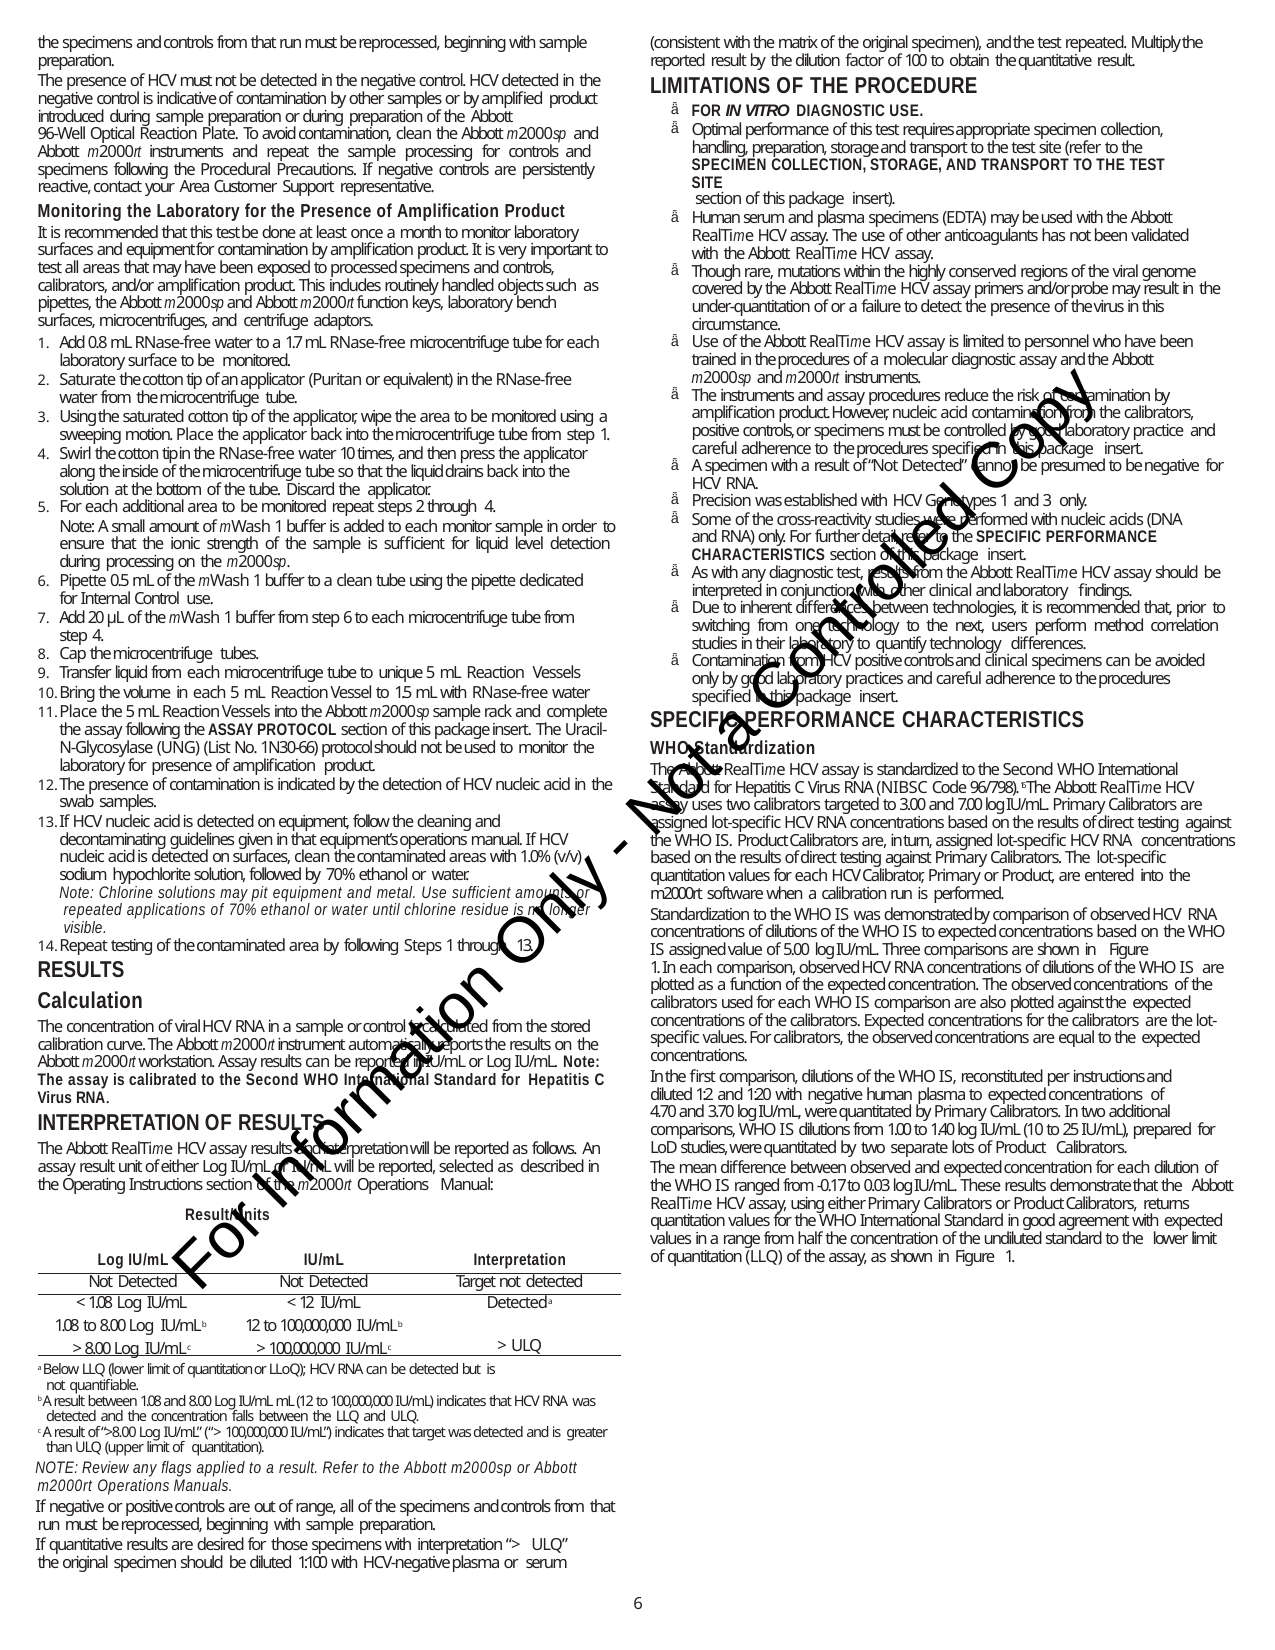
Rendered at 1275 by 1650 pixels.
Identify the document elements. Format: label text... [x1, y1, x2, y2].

text_box the specimens and controls from that run must be reprocessed, beginning with sample preparation. The presence of HCV must not be detected in the negative control. HCV detected in the negative control is indicative of contamination by other samples or by amplified product introduced during sample preparation or during preparation of the Abbott 96-Well Optical Reaction Plate. To avoid contamination, clean the Abbott m2000sp and Abbott m2000rt instruments and repeat the sample processing for controls and specimens following the Procedural Precautions. If negative controls are persistently reactive, contact your Area Customer Support representative. Monitoring the Laboratory for the Presence of Amplification Product It is recommended that this test be done at least once a month to monitor laboratory surfaces and equipment for contamination by amplification product. It is very important to test all areas that may have been exposed to processed specimens and controls, calibrators, and/or amplification product. This includes routinely handled objects such as pipettes, the Abbott m2000sp and Abbott m2000rt function keys, laboratory bench surfaces, microcentrifuges, and centrifuge adaptors. Add 0.8 mL RNase-free water to a 1.7 mL RNase-free microcentrifuge tube for each laboratory surface to be monitored. Saturate the cotton tip of an applicator (Puritan or equivalent) in the RNase-free water from the microcentrifuge tube. Using the saturated cotton tip of the applicator, wipe the area to be monitored using a sweeping motion. Place the applicator back into the microcentrifuge tube from step 1. Swirl the cotton tip in the RNase-free water 10 times, and then press the applicator along the inside of the microcentrifuge tube so that the liquid drains back into the solution at the bottom of the tube. Discard the applicator. For each additional area to be monitored repeat steps 2 through 4. Note: A small amount of mWash 1 buffer is added to each monitor sample in order to ensure that the ionic strength of the sample is sufficient for liquid level detection during processing on the m2000sp. Pipette 0.5 mL of the mWash 1 buffer to a clean tube using the pipette dedicated for Internal Control use. Add 20 µL of the mWash 1 buffer from step 6 to each microcentrifuge tube from step 4. Cap the microcentrifuge tubes. Transfer liquid from each microcentrifuge tube to unique 5 mL Reaction Vessels Bring the volume in each 5 mL Reaction Vessel to 1.5 mL with RNase-free water Place the 5 mL Reaction Vessels into the Abbott m2000sp sample rack and complete the assay following the ASSAY PROTOCOL section of this package insert. The Uracil-N-Glycosylase (UNG) (List No. 1N30-66) protocol should not be used to monitor the laboratory for presence of amplification product. The presence of contamination is indicated by the detection of HCV nucleic acid in the swab samples. If HCV nucleic acid is detected on equipment, follow the cleaning and decontaminating guidelines given in that equipment’s operations manual. If HCV nucleic acid is detected on surfaces, clean the contaminated areas with 1.0% (v/v) sodium hypochlorite solution, followed by 70% ethanol or water. Note: Chlorine solutions may pit equipment and metal. Use sufficient amounts or repeated applications of 70% ethanol or water until chlorine residue is no longer visible. Repeat testing of the contaminated area by following Steps 1 through 13. RESULTS Calculation The concentration of viral HCV RNA in a sample or control is calculated from the stored calibration curve. The Abbott m2000rt instrument automatically reports the results on the Abbott m2000rt workstation. Assay results can be reported in IU/mL or Log IU/mL. Note: The assay is calibrated to the Second WHO International Standard for Hepatitis C Virus RNA. INTERPRETATION OF RESULTS The Abbott RealTime HCV assay results and interpretation will be reported as follows. An assay result unit of either Log IU/mL or IU/mL will be reported, selected as described in the Operating Instructions section of the m2000rt Operations Manual: Result/Units [35, 33, 626, 1224]
table_cell Target not detected [431, 1274, 621, 1294]
text_box the original specimen should be diluted 1:100 with HCV-negative plasma or serum [35, 1554, 583, 1572]
text_box (consistent with the matrix of the original specimen), and the test repeated. Multiply the reported result by the dilution factor of 100 to obtain the quantitative result. LIMITATIONS OF THE PROCEDURE FOR IN VITRO DIAGNOSTIC USE. Optimal performance of this test requires appropriate specimen collection, handling, preparation, storage and transport to the test site (refer to the SPECIMEN COLLECTION, STORAGE, AND TRANSPORT TO THE TEST SITE section of this package insert). Human serum and plasma specimens (EDTA) may be used with the Abbott RealTime HCV assay. The use of other anticoagulants has not been validated with the Abbott RealTime HCV assay. Though rare, mutations within the highly conserved regions of the viral genome covered by the Abbott RealTime HCV assay primers and/or probe may result in the under-quantitation of or a failure to detect the presence of the virus in this circumstance. Use of the Abbott RealTime HCV assay is limited to personnel who have been trained in the procedures of a molecular diagnostic assay and the Abbott m2000sp and m2000rt instruments. The instruments and assay procedures reduce the risk of contamination by amplification product. However, nucleic acid contamination from the calibrators, positive controls, or specimens must be controlled by good laboratory practice and careful adherence to the procedures specified in this package insert. A specimen with a result of “Not Detected” cannot be presumed to be negative for HCV RNA. Precision was established with HCV Genotypes 1 and 3 only. Some of the cross-reactivity studies were performed with nucleic acids (DNA and RNA) only. For further detail, refer to the SPECIFIC PERFORMANCE CHARACTERISTICS section of this package insert. As with any diagnostic test, results from the Abbott RealTime HCV assay should be interpreted in conjunction with other clinical and laboratory findings. Due to inherent differences between technologies, it is recommended that, prior to switching from one technology to the next, users perform method correlation studies in their laboratory to quantify technology differences. Contamination from HCV positive controls and clinical specimens can be avoided only by good laboratory practices and careful adherence to the procedures specified in this package insert. SPECIFIC PERFORMANCE CHARACTERISTICS WHO Standardization The Abbott RealTime HCV assay is standardized to the Second WHO International Standard for Hepatitis C Virus RNA (NIBSC Code 96/798).16 The Abbott RealTime HCV assay uses two calibrators targeted to 3.00 and 7.00 log IU/mL. Primary Calibrators are assigned lot-specific HCV RNA concentrations based on the results of direct testing against the WHO IS. Product Calibrators are, in turn, assigned lot-specific HCV RNA concentrations based on the results of direct testing against Primary Calibrators. The lot-specific quantitation values for each HCV Calibrator, Primary or Product, are entered into the m2000rt software when a calibration run is performed. Standardization to the WHO IS was demonstrated by comparison of observed HCV RNA concentrations of dilutions of the WHO IS to expected concentrations based on the WHO IS assigned value of 5.00 log IU/mL. Three comparisons are shown in Figure 1. In each comparison, observed HCV RNA concentrations of dilutions of the WHO IS are plotted as a function of the expected concentration. The observed concentrations of the calibrators used for each WHO IS comparison are also plotted against the expected concentrations of the calibrators. Expected concentrations for the calibrators are the lot-specific values. For calibrators, the observed concentrations are equal to the expected concentrations. In the first comparison, dilutions of the WHO IS, reconstituted per instructions and diluted 1:2 and 1:20 with negative human plasma to expected concentrations of 4.70 and 3.70 log IU/mL, were quantitated by Primary Calibrators. In two additional comparisons, WHO IS dilutions from 1.00 to 1.40 log IU/mL (10 to 25 IU/mL), prepared for LoD studies, were quantitated by two separate lots of Product Calibrators. The mean difference between observed and expected concentration for each dilution of the WHO IS ranged from -0.17 to 0.03 log IU/mL. These results demonstrate that the Abbott RealTime HCV assay, using either Primary Calibrators or Product Calibrators, returns quantitation values for the WHO International Standard in good agreement with expected values in a range from half the concentration of the undiluted standard to the lower limit of quantitation (LLQ) of the assay, as shown in Figure 1. [647, 33, 1236, 1266]
table_cell < 12 IU/mL 12 to 100,000,000 IU/mLb > 100,000,000 IU/mLc [225, 1295, 431, 1355]
table_cell Not Detected [225, 1274, 431, 1294]
table_header IU/mL [239, 1252, 431, 1273]
text_box a Below LLQ (lower limit of quantitation or LLoQ); HCV RNA can be detected but is not quantifiable. b A result between 1.08 and 8.00 Log IU/mL mL (12 to 100,000,000 IU/mL) indicates that HCV RNA was detected and the concentration falls between the LLQ and ULQ. c A result of “>8.00 Log IU/mL” (“> 100,000,000 IU/mL”) indicates that target was detected and is greater than ULQ (upper limit of quantitation). NOTE: Review any flags applied to a result. Refer to the Abbott m2000sp or Abbott m2000rt Operations Manuals. If negative or positive controls are out of range, all of the specimens and controls from that run must be reprocessed, beginning with sample preparation. If quantitative results are desired for those specimens with interpretation “> ULQ” [35, 1361, 618, 1554]
table_header Interpretation [431, 1252, 621, 1273]
text_box For Information Only - Not a Controlled Copy [162, 350, 1115, 1303]
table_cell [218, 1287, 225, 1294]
table_header Log IU/mL [38, 1252, 177, 1273]
table_cell Not Detected [38, 1274, 198, 1294]
slide_number 6 [624, 1596, 651, 1650]
table_cell < 1.08 Log IU/mL 1.08 to 8.00 Log IU/mLb > 8.00 Log IU/mLc [38, 1295, 225, 1355]
table_cell Detecteda > ULQ [431, 1295, 621, 1355]
